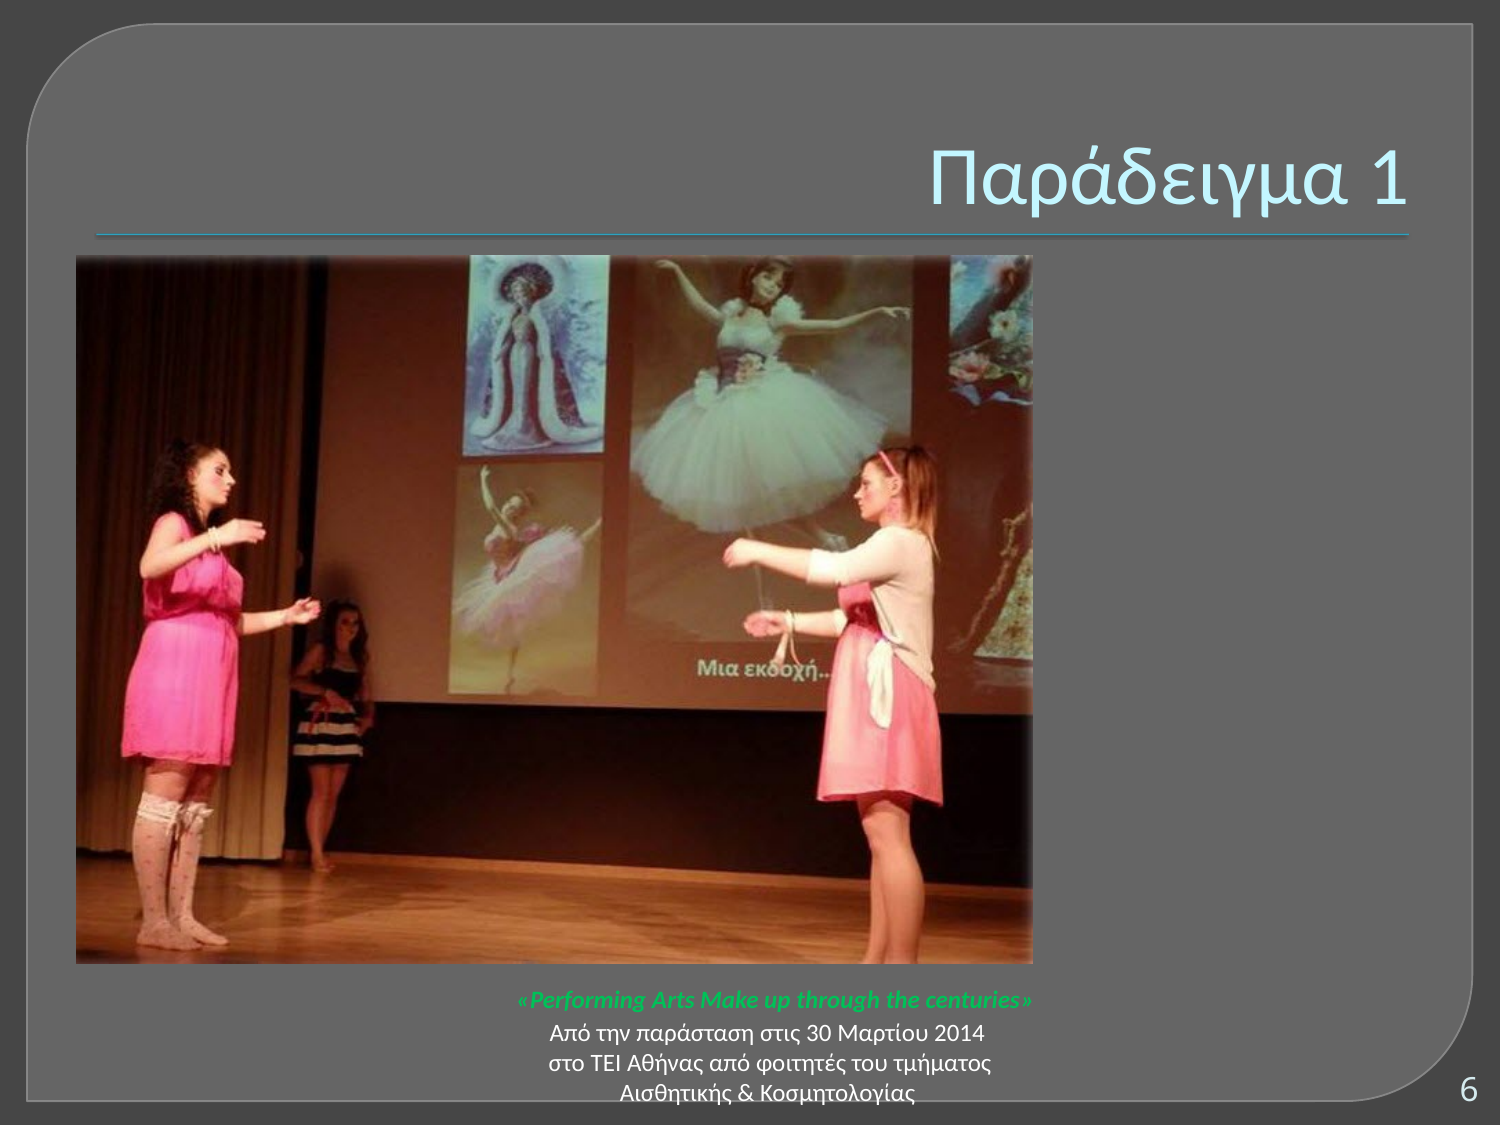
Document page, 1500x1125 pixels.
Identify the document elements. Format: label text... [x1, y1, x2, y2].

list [76, 255, 1033, 965]
title Παράδειγμα 1 [75, 41, 1425, 230]
slide_number 6 [1417, 1068, 1494, 1114]
text_box «Performing Arts Make up through the centuries» Από την παράσταση στις 30 Μαρτίου 2014 στο ΤΕΙ Αθήνας από φοιτητές του τμήματος Αισθητικής & Κοσμητολογίας [395, 964, 1146, 1114]
